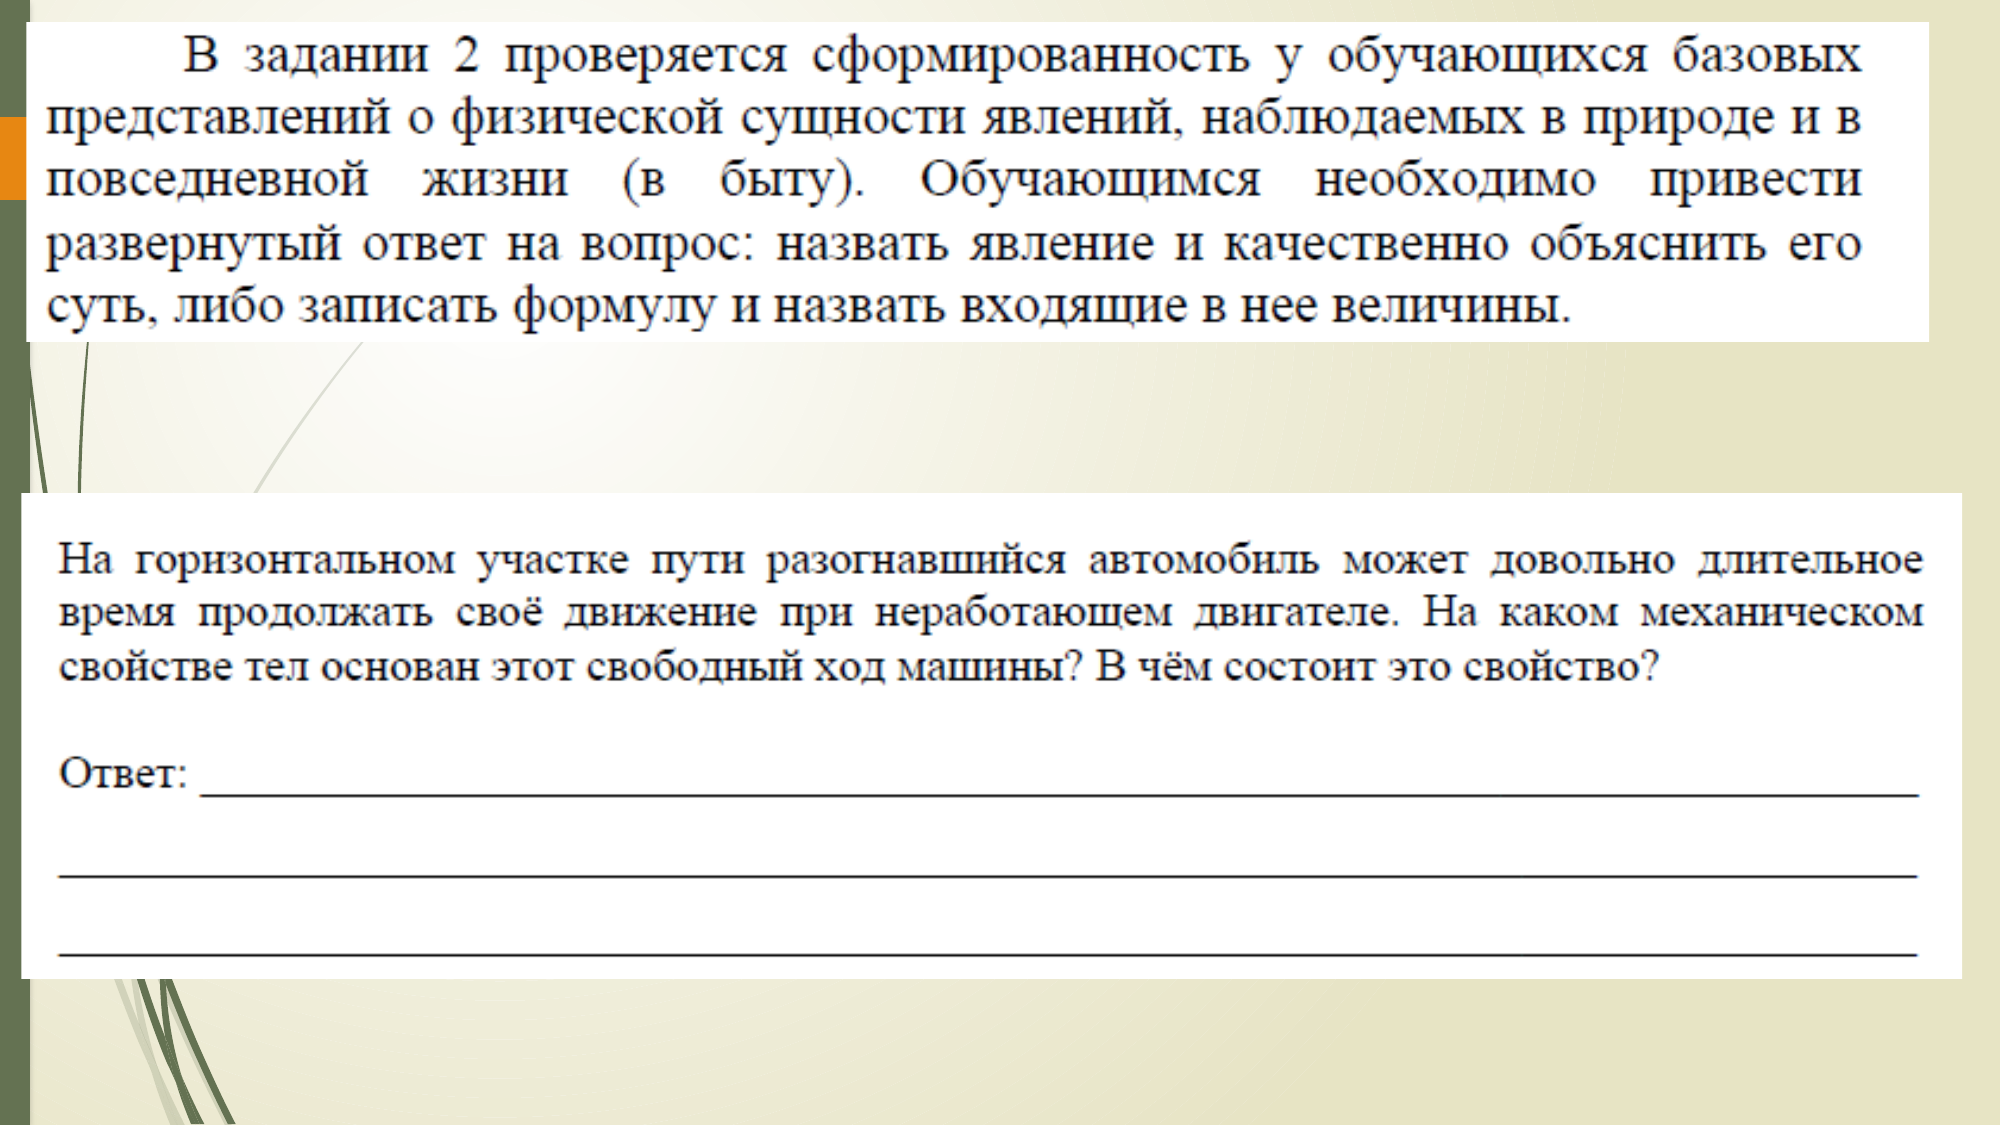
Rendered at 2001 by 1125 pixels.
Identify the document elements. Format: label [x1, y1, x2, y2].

list [26, 22, 1930, 342]
picture [21, 493, 1963, 979]
